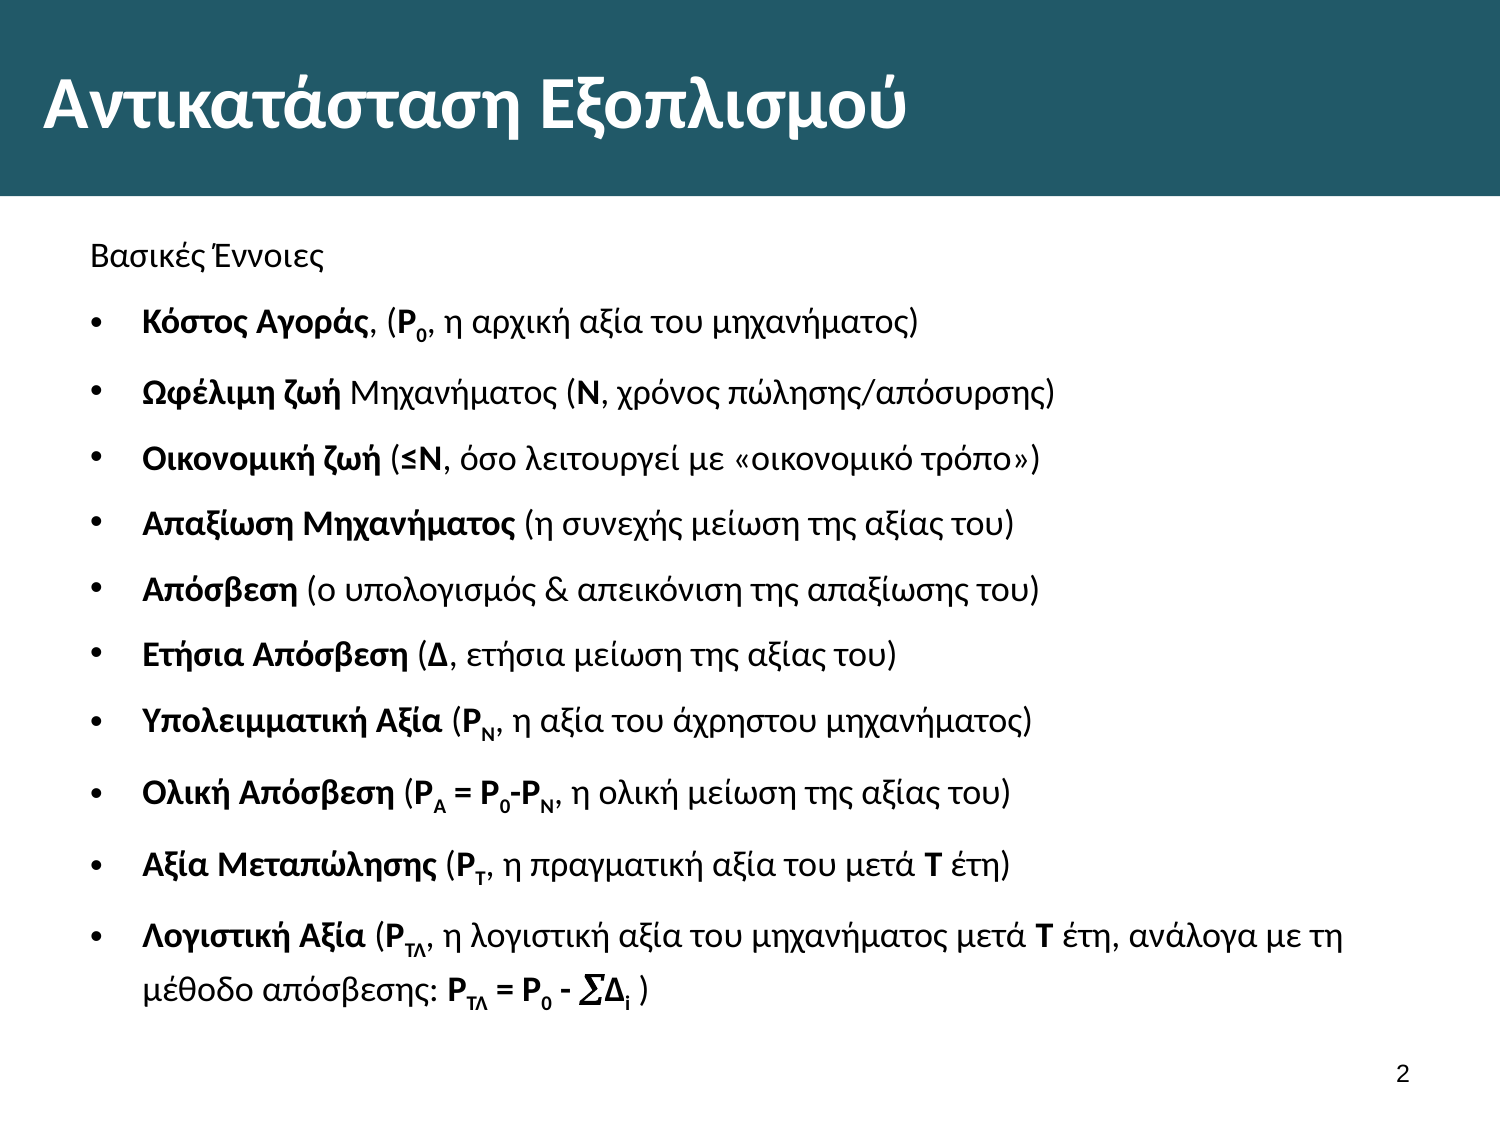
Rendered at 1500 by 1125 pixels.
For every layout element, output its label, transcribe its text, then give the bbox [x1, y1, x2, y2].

title Αντικατάσταση Εξοπλισμού [0, 0, 1500, 197]
slide_number 1 [1074, 1042, 1425, 1103]
list Βασικές Έννοιες Κόστος Αγοράς, (Ρ0, η αρχική αξία του μηχανήματος) Ωφέλιμη ζωή Μηχανήματος (Ν, χρόνος πώλησης/απόσυρσης) Οικονομική ζωή (≤Ν, όσο λειτουργεί με «οικονομικό τρόπο») Απαξίωση Μηχανήματος (η συνεχής μείωση της αξίας του) Απόσβεση (ο υπολογισμός & απεικόνιση της απαξίωσης του) Ετήσια Απόσβεση (Δ, ετήσια μείωση της αξίας του) Υπολειμματική Αξία (ΡΝ, η αξία του άχρηστου μηχανήματος) Ολική Απόσβεση (PA = Ρ0-ΡΝ, η ολική μείωση της αξίας του) Αξία Μεταπώλησης (ΡΤ, η πραγματική αξία του μετά Τ έτη) Λογιστική Αξία (ΡΤΛ, η λογιστική αξία του μηχανήματος μετά Τ έτη, ανάλογα με τη μέθοδο απόσβεσης: ΡΤΛ = Ρ0 - Δi ) [75, 219, 1425, 1024]
